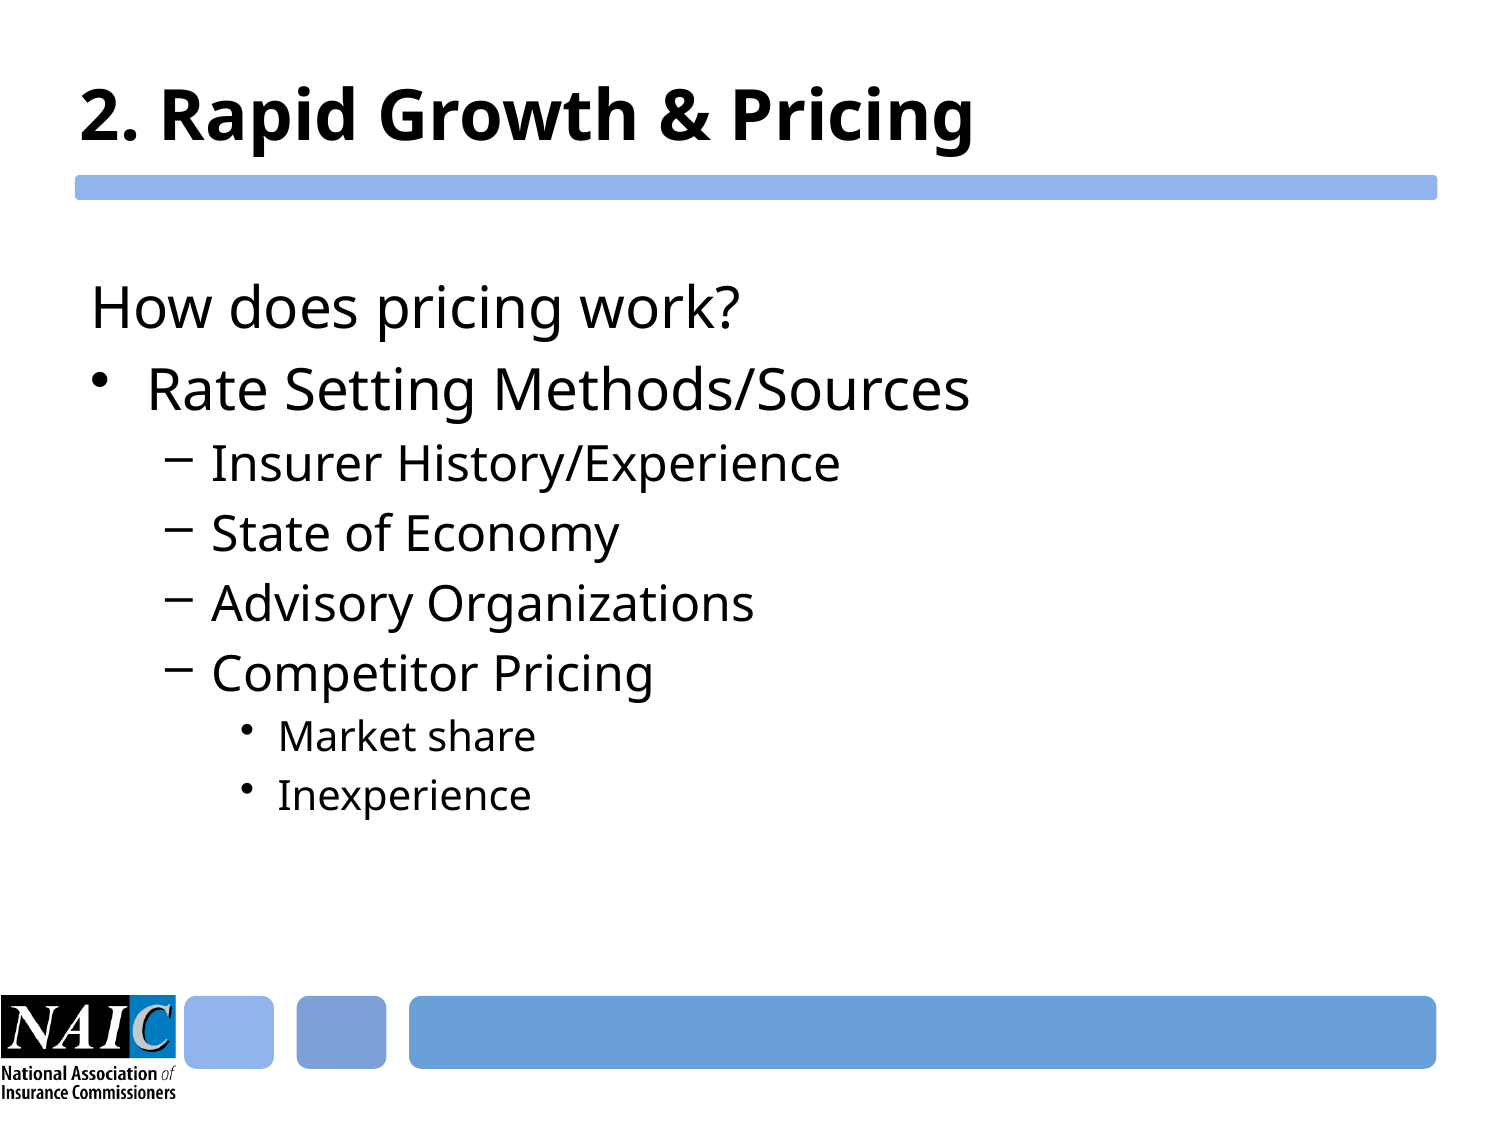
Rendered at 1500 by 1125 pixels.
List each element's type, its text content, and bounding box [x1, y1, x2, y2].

text_box [74, 12, 1425, 150]
title 2. Rapid Growth & Pricing [64, 17, 1415, 206]
picture [1, 995, 176, 1099]
list How does pricing work? Rate Setting Methods/Sources Insurer History/Experience State of Economy Advisory Organizations Competitor Pricing Market share Inexperience [75, 262, 1425, 1005]
